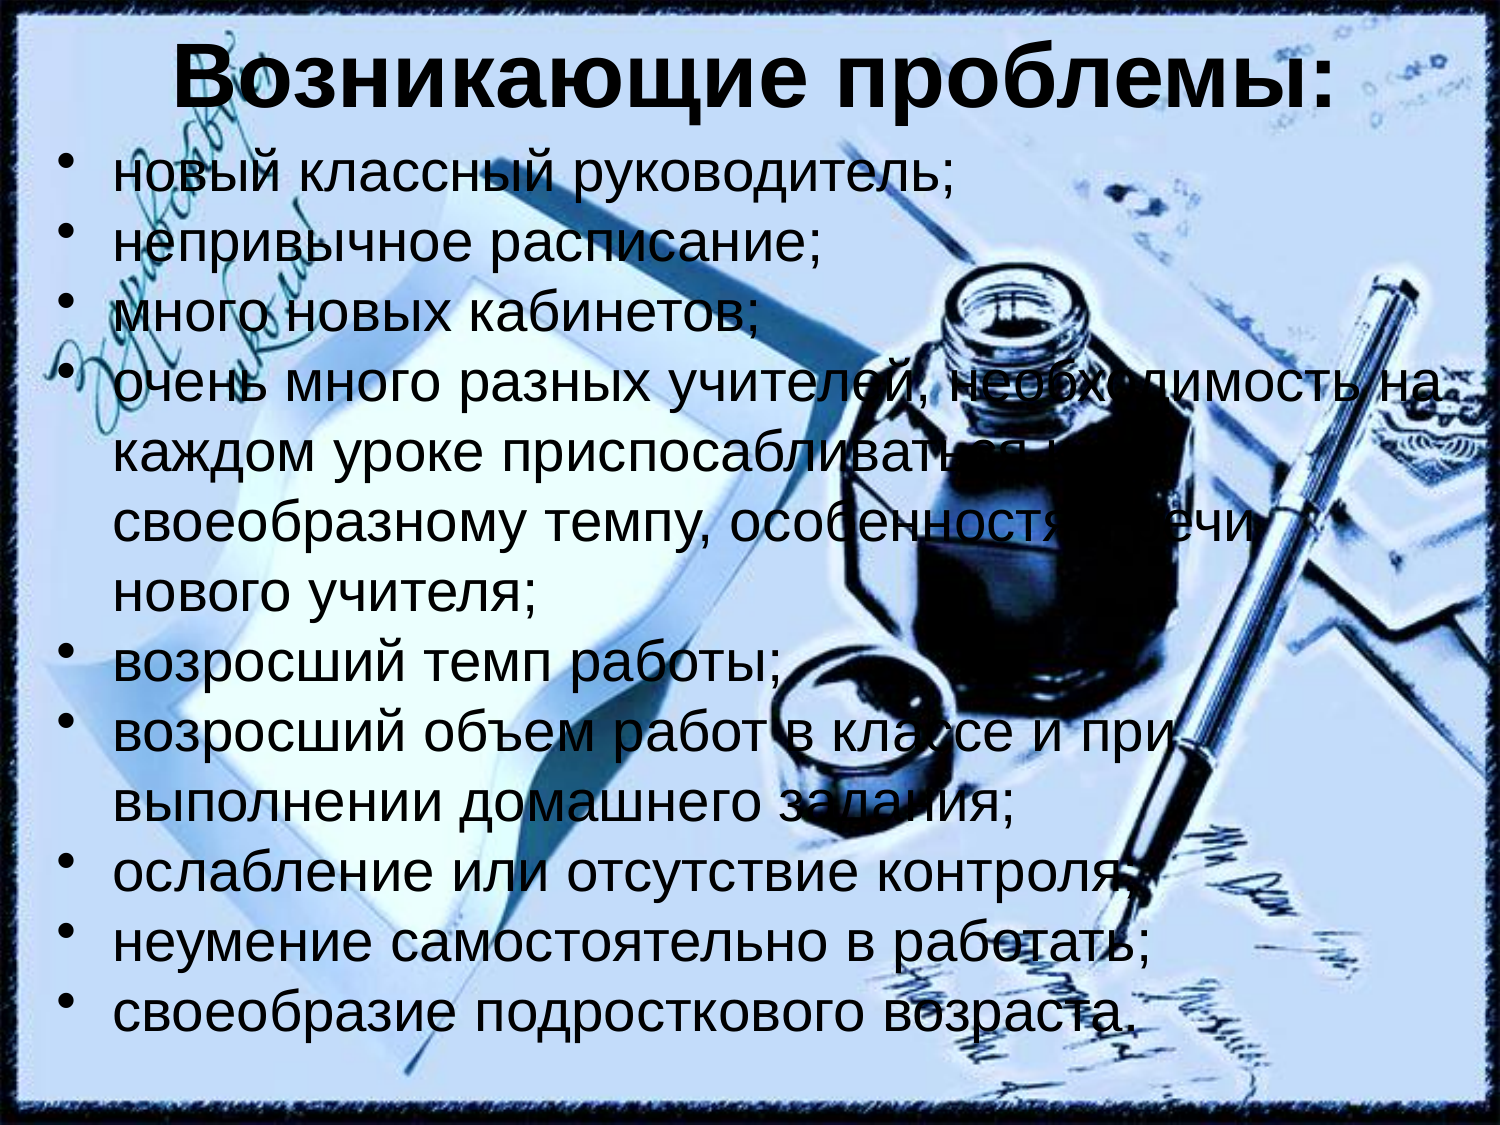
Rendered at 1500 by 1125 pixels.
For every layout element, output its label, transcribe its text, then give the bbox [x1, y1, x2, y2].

title Возникающие проблемы: [53, 0, 1459, 125]
subtitle новый классный руководитель; непривычное расписание; много новых кабинетов; очень много разных учителей, необходимость на каждом уроке приспосабливаться к своеобразному темпу, особенностям речи нового учителя; возросший темп работы; возросший объем работ в классе и при выполнении домашнего задания; ослабление или отсутствие контроля; неумение самостоятельно в работать; своеобразие подросткового возраста. [41, 125, 1459, 1083]
picture [0, 0, 1500, 1125]
